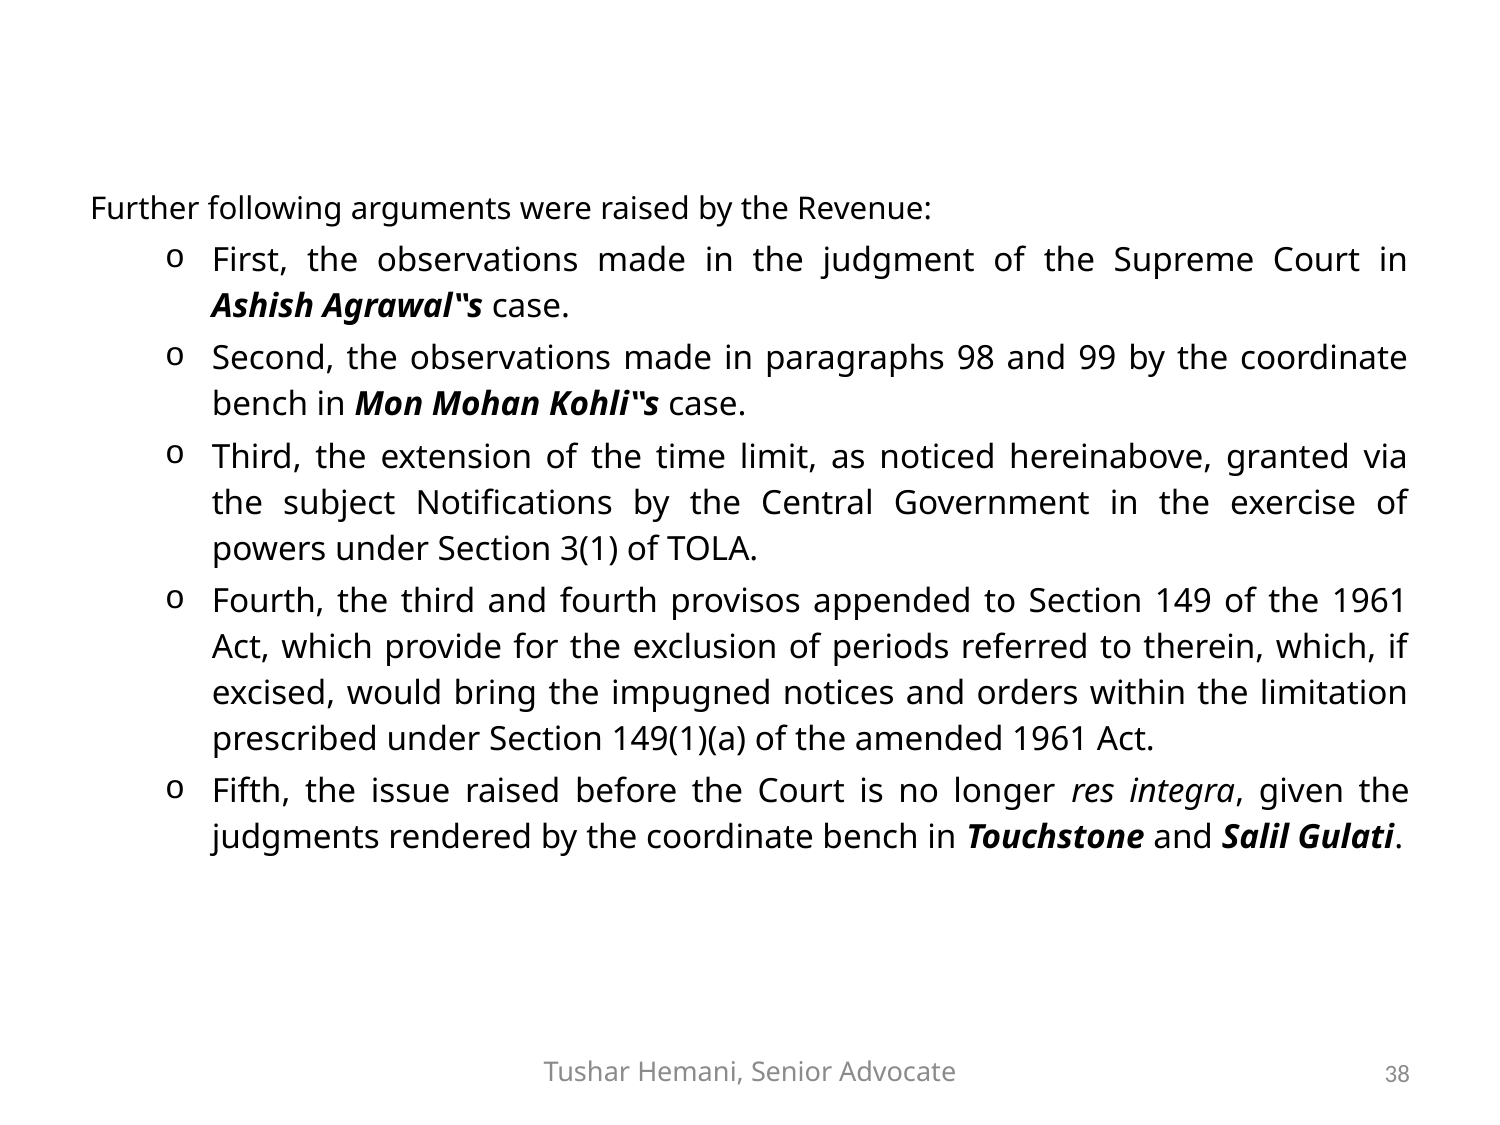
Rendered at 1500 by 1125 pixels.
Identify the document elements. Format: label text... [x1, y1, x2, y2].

footer Tushar Hemani, Senior Advocate [512, 1042, 988, 1103]
slide_number 38 [1074, 1042, 1425, 1103]
list Further following arguments were raised by the Revenue: First, the observations made in the judgment of the Supreme Court in Ashish Agrawal‟s case. Second, the observations made in paragraphs 98 and 99 by the coordinate bench in Mon Mohan Kohli‟s case. Third, the extension of the time limit, as noticed hereinabove, granted via the subject Notifications by the Central Government in the exercise of powers under Section 3(1) of TOLA. Fourth, the third and fourth provisos appended to Section 149 of the 1961 Act, which provide for the exclusion of periods referred to therein, which, if excised, would bring the impugned notices and orders within the limitation prescribed under Section 149(1)(a) of the amended 1961 Act. Fifth, the issue raised before the Court is no longer res integra, given the judgments rendered by the coordinate bench in Touchstone and Salil Gulati. [75, 174, 1425, 1005]
